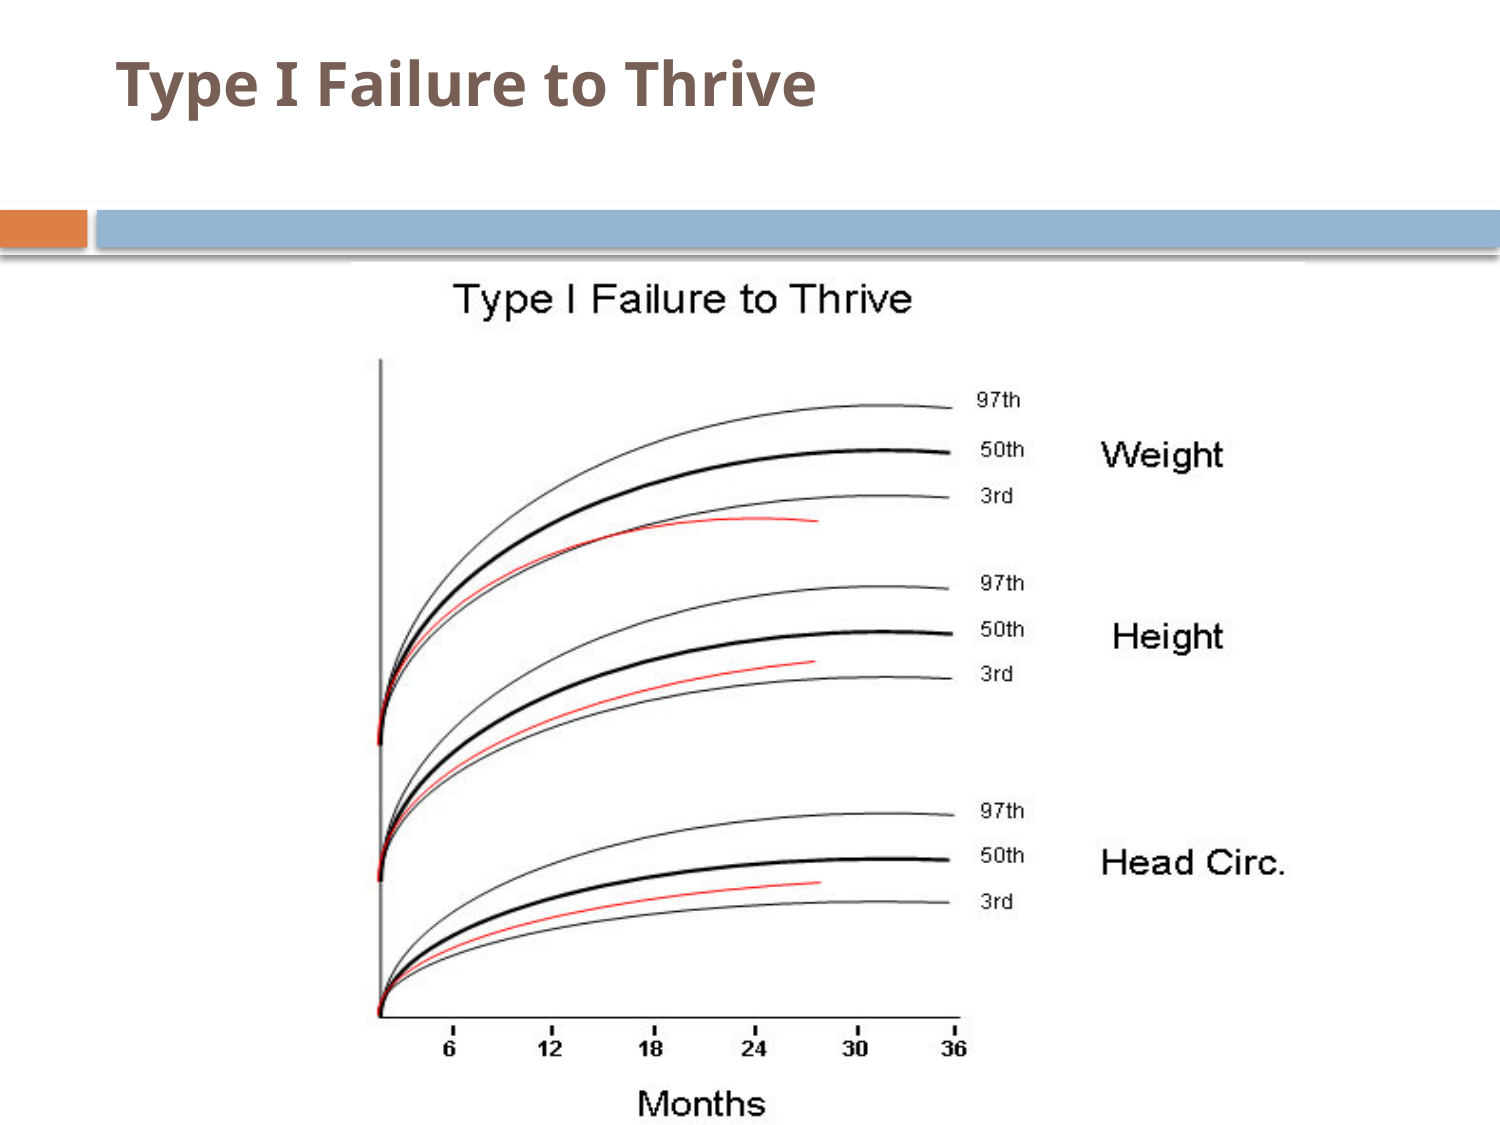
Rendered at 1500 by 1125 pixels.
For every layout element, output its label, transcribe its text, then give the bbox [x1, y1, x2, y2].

picture [351, 262, 1305, 1125]
title Type I Failure to Thrive [100, 37, 1438, 200]
